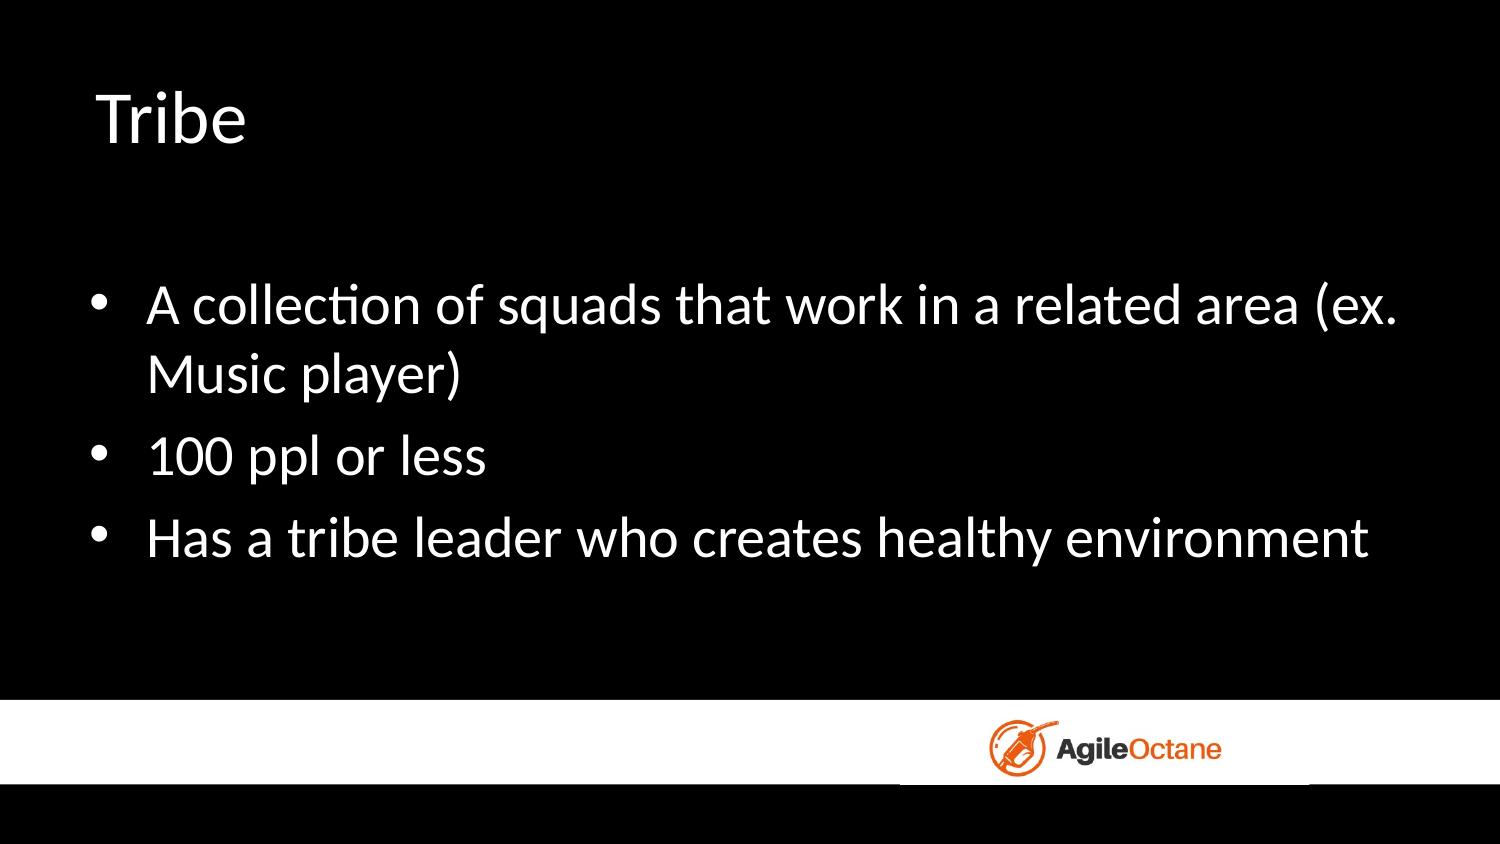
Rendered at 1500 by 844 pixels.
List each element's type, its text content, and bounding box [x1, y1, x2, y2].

title Tribe [95, 68, 1467, 160]
picture [900, 703, 1310, 785]
list A collection of squads that work in a related area (ex. Music player) 100 ppl or less Has a tribe leader who creates healthy environment [75, 137, 1425, 697]
